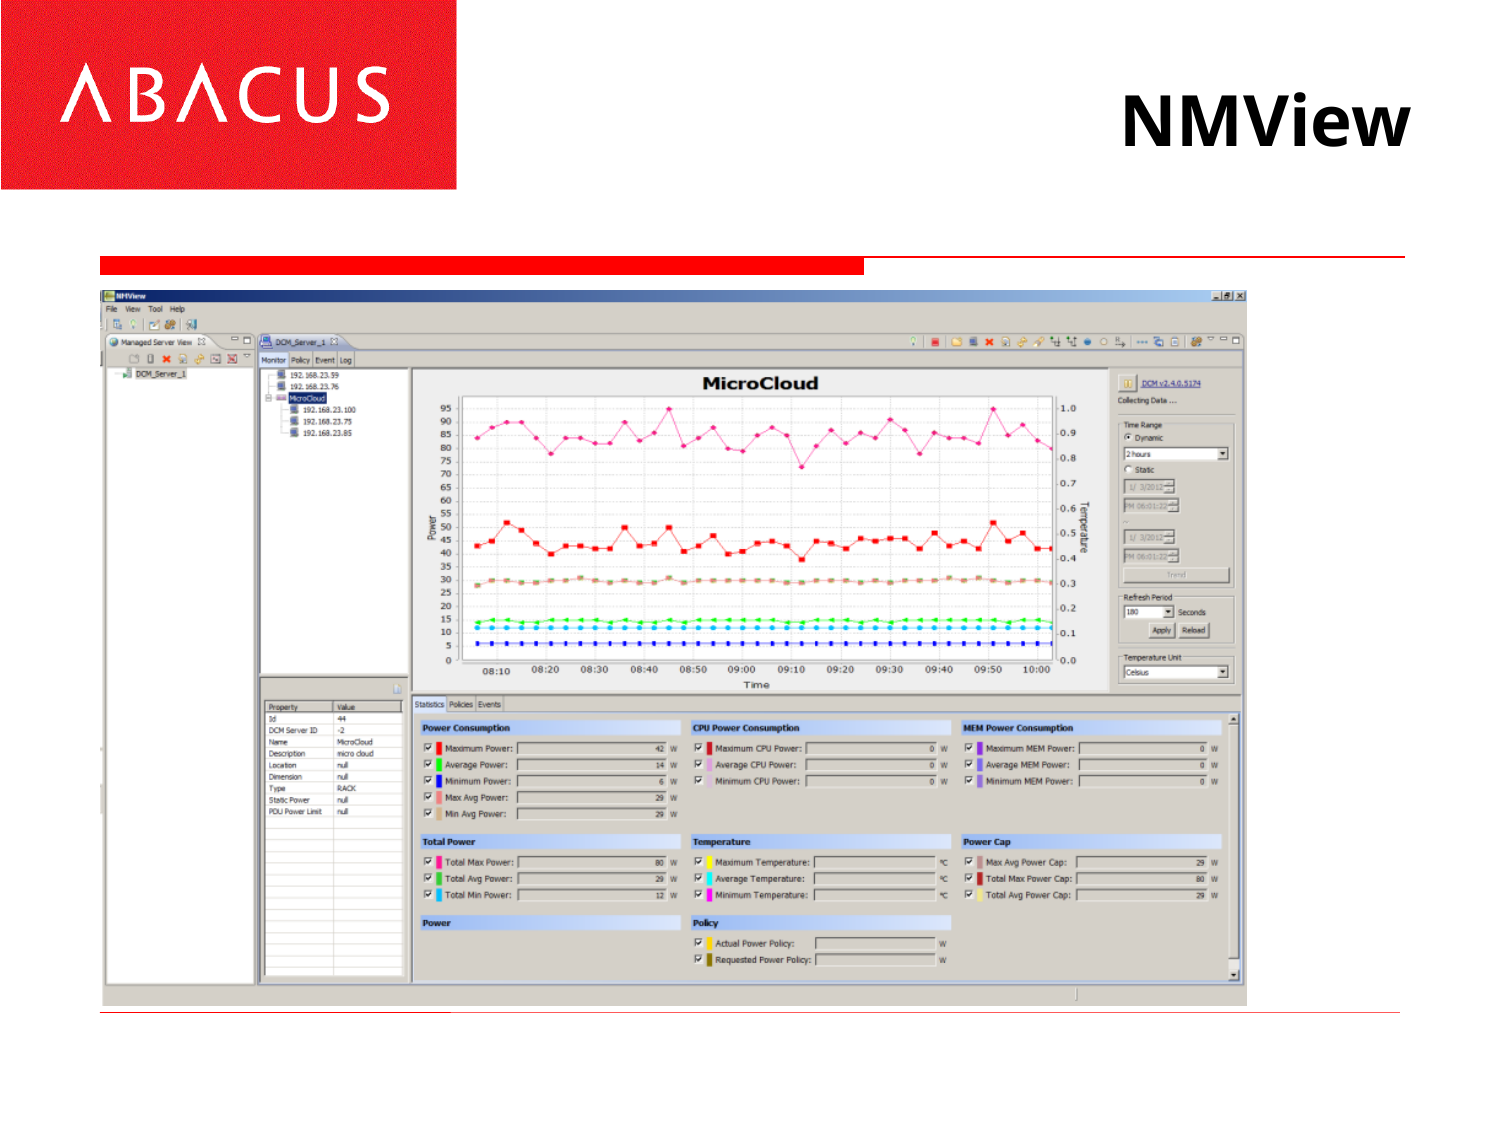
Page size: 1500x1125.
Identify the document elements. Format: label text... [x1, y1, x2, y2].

title NMView [76, 150, 1428, 339]
picture [100, 290, 1247, 1006]
picture [0, 0, 457, 190]
